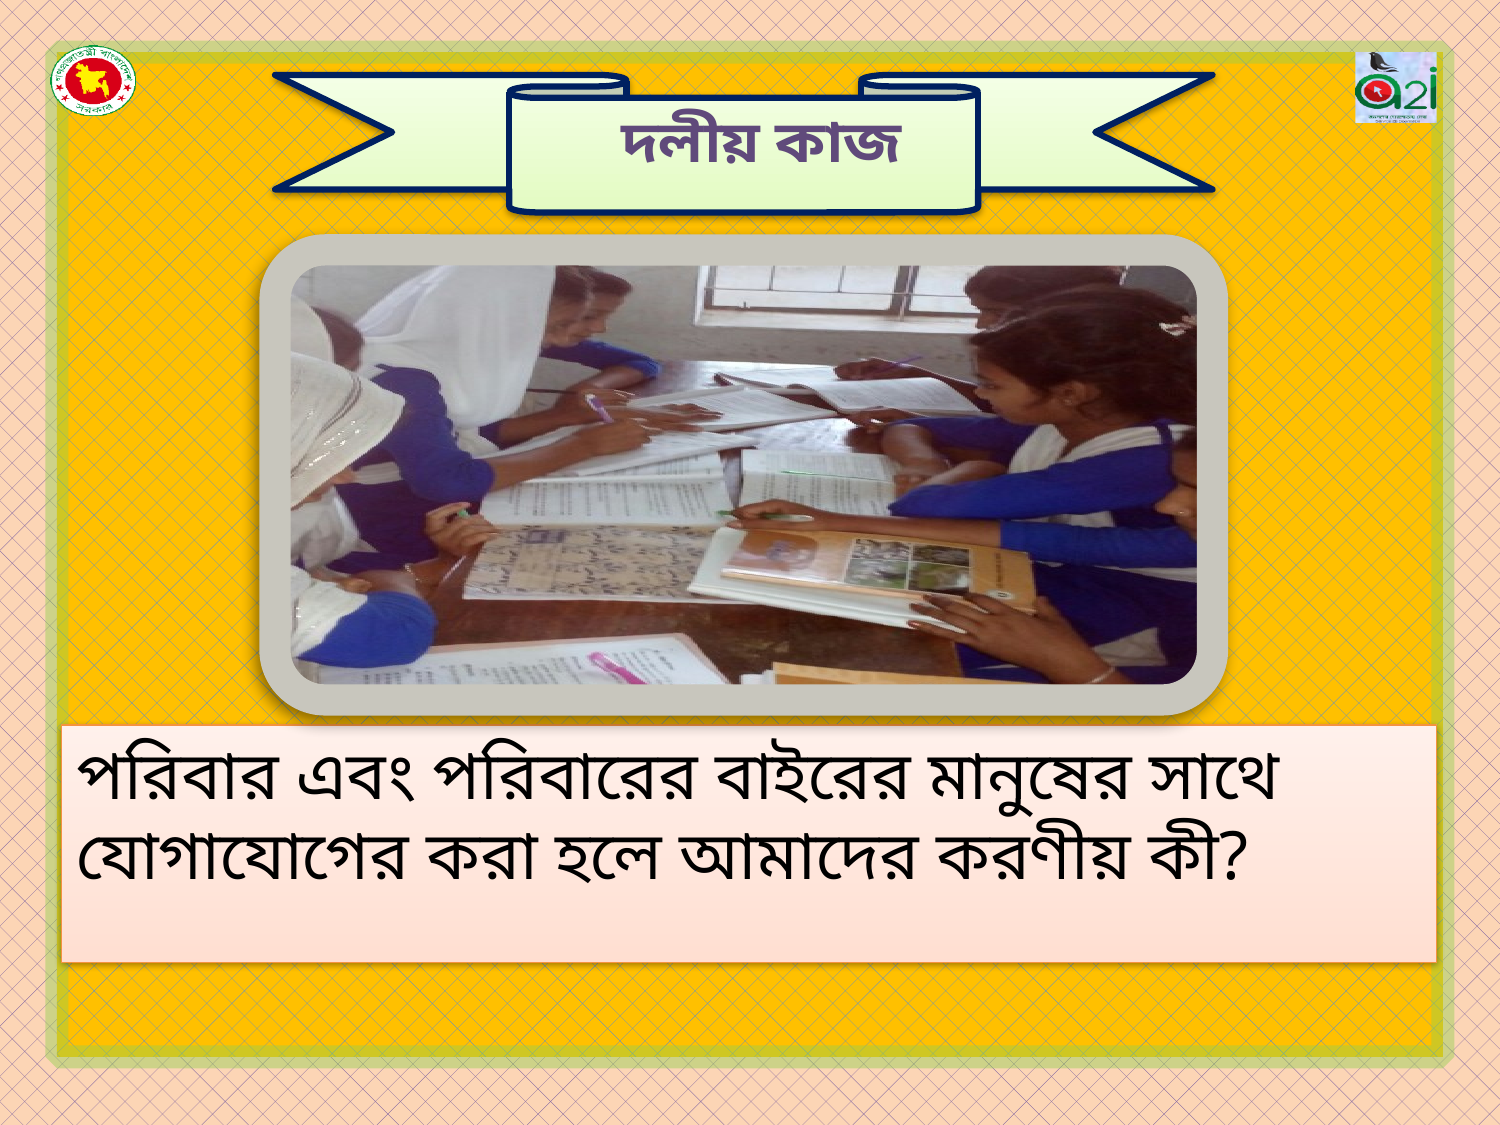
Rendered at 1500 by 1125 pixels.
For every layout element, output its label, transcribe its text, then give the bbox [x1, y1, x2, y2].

picture [274, 249, 1213, 701]
text_box [56, 52, 1443, 731]
text_box দলীয় কাজ [274, 74, 1214, 214]
picture [1355, 51, 1437, 123]
text_box পরিবার এবং পরিবারের বাইরের মানুষের সাথে যোগাযোগের করা হলে আমাদের করণীয় কী? [61, 724, 1437, 963]
picture [50, 45, 136, 117]
text_box [56, 962, 1443, 1057]
